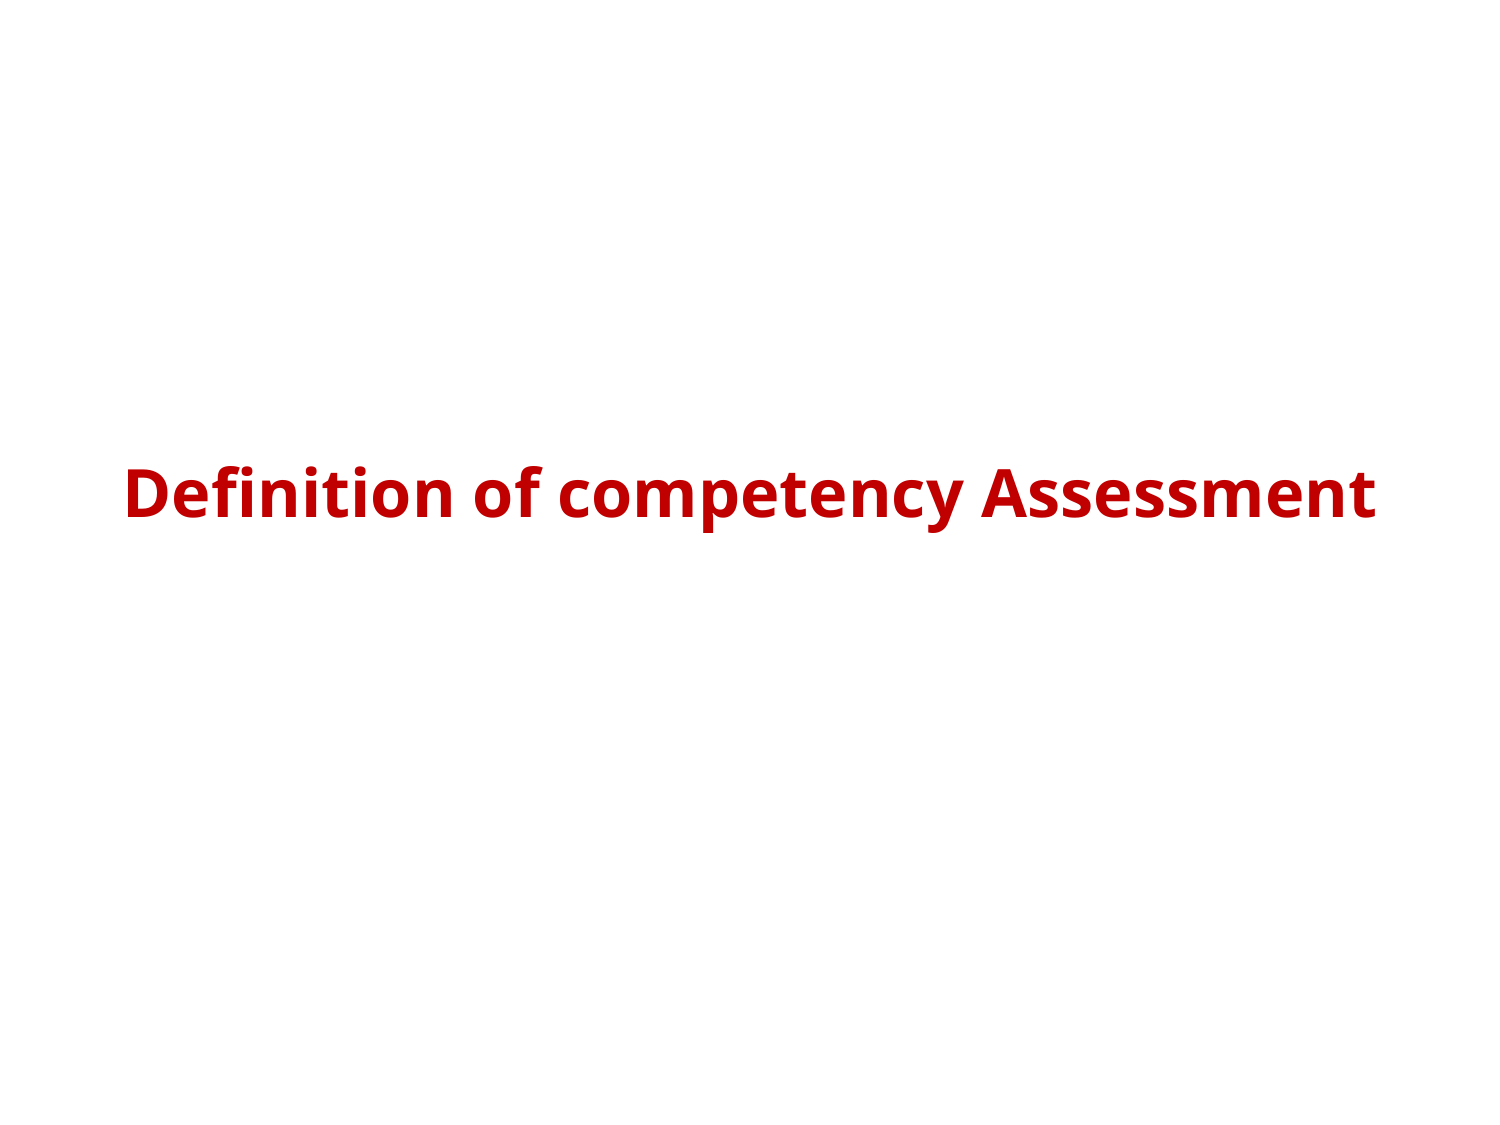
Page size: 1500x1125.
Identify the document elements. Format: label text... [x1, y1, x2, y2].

list Definition of competency Assessment [58, 70, 1425, 1005]
